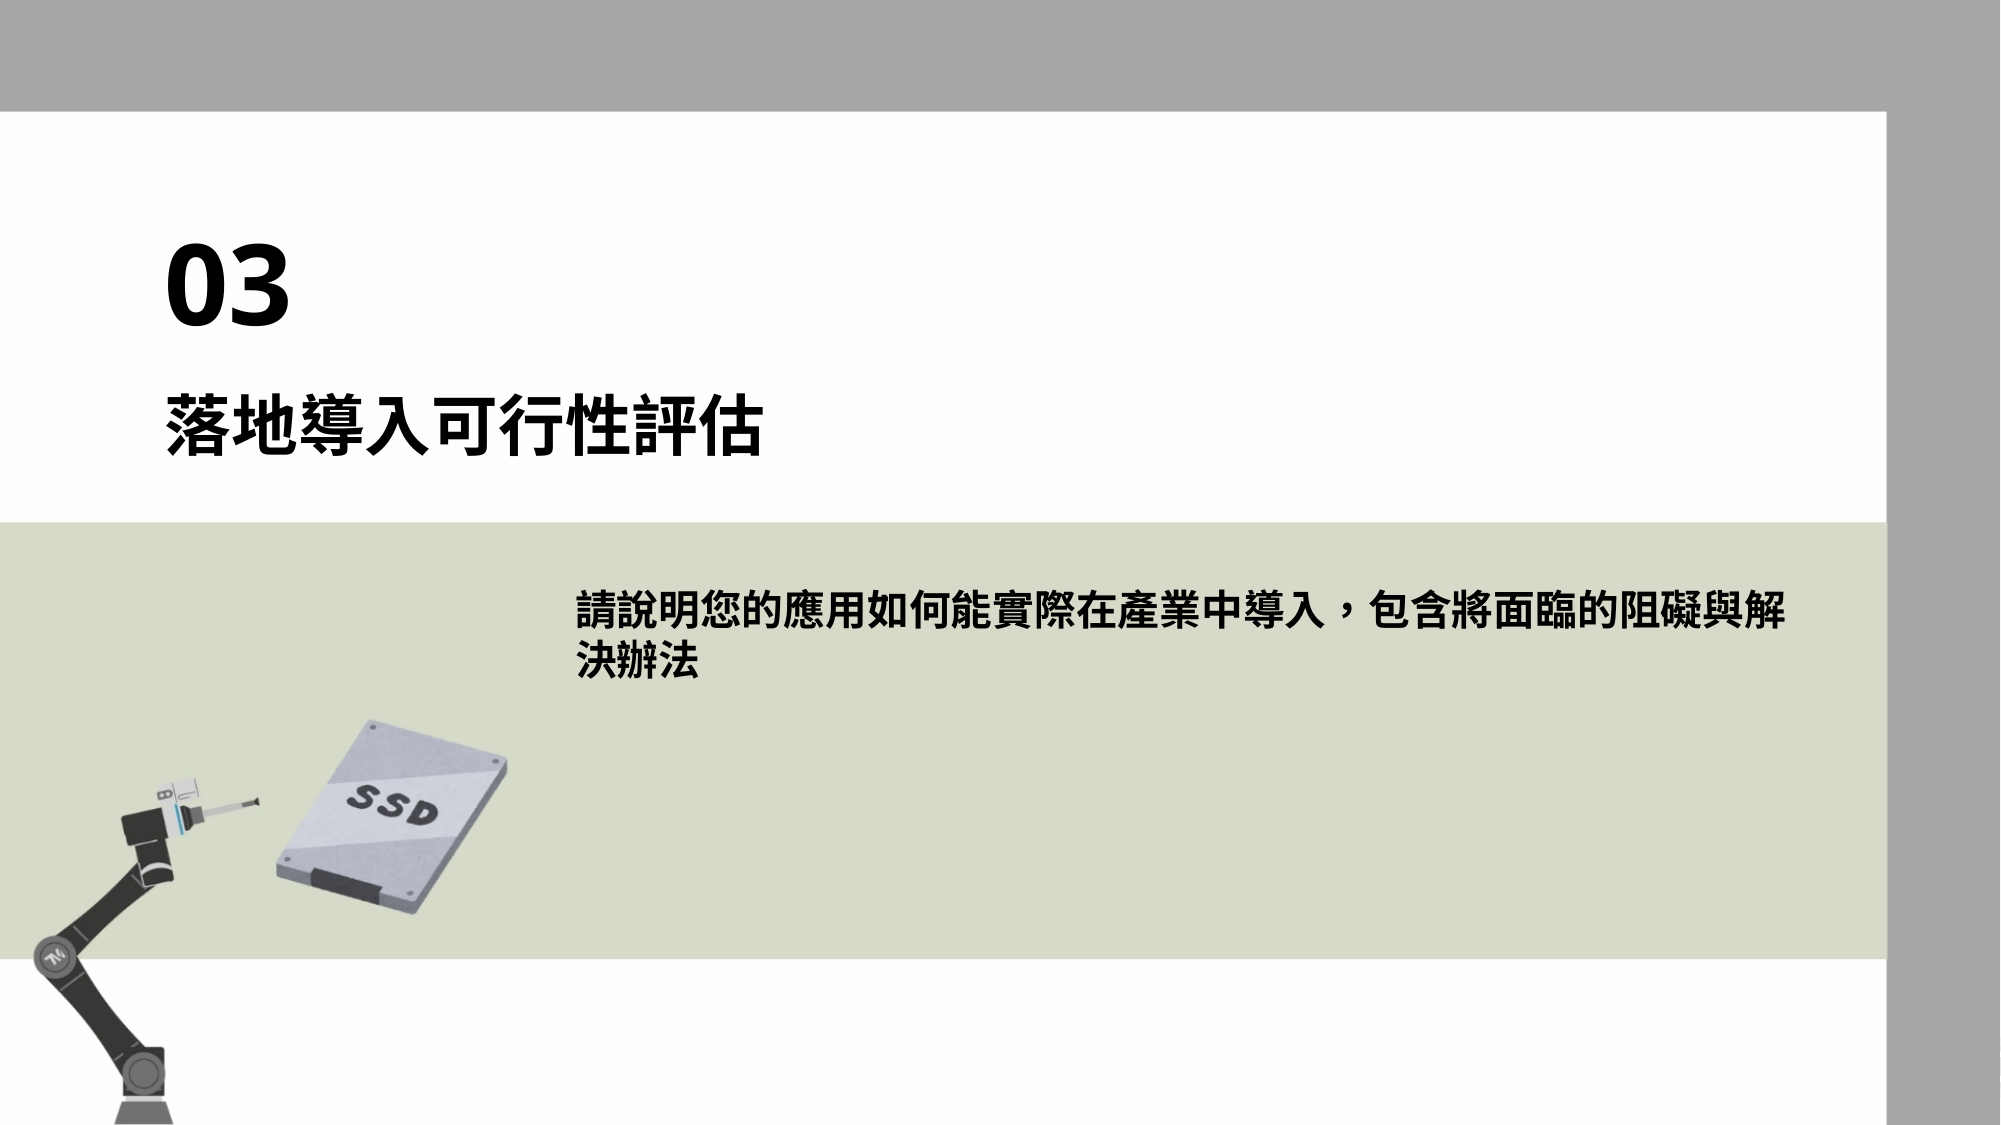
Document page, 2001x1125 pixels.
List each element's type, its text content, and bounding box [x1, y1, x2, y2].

picture [0, 0, 2001, 1125]
text_box 落地導入可行性評估 [150, 385, 1642, 488]
text_box 03 [150, 221, 1642, 334]
text_box 請說明您的應用如何能實際在產業中導入，包含將面臨的阻礙與解決辦法 [560, 576, 1835, 904]
